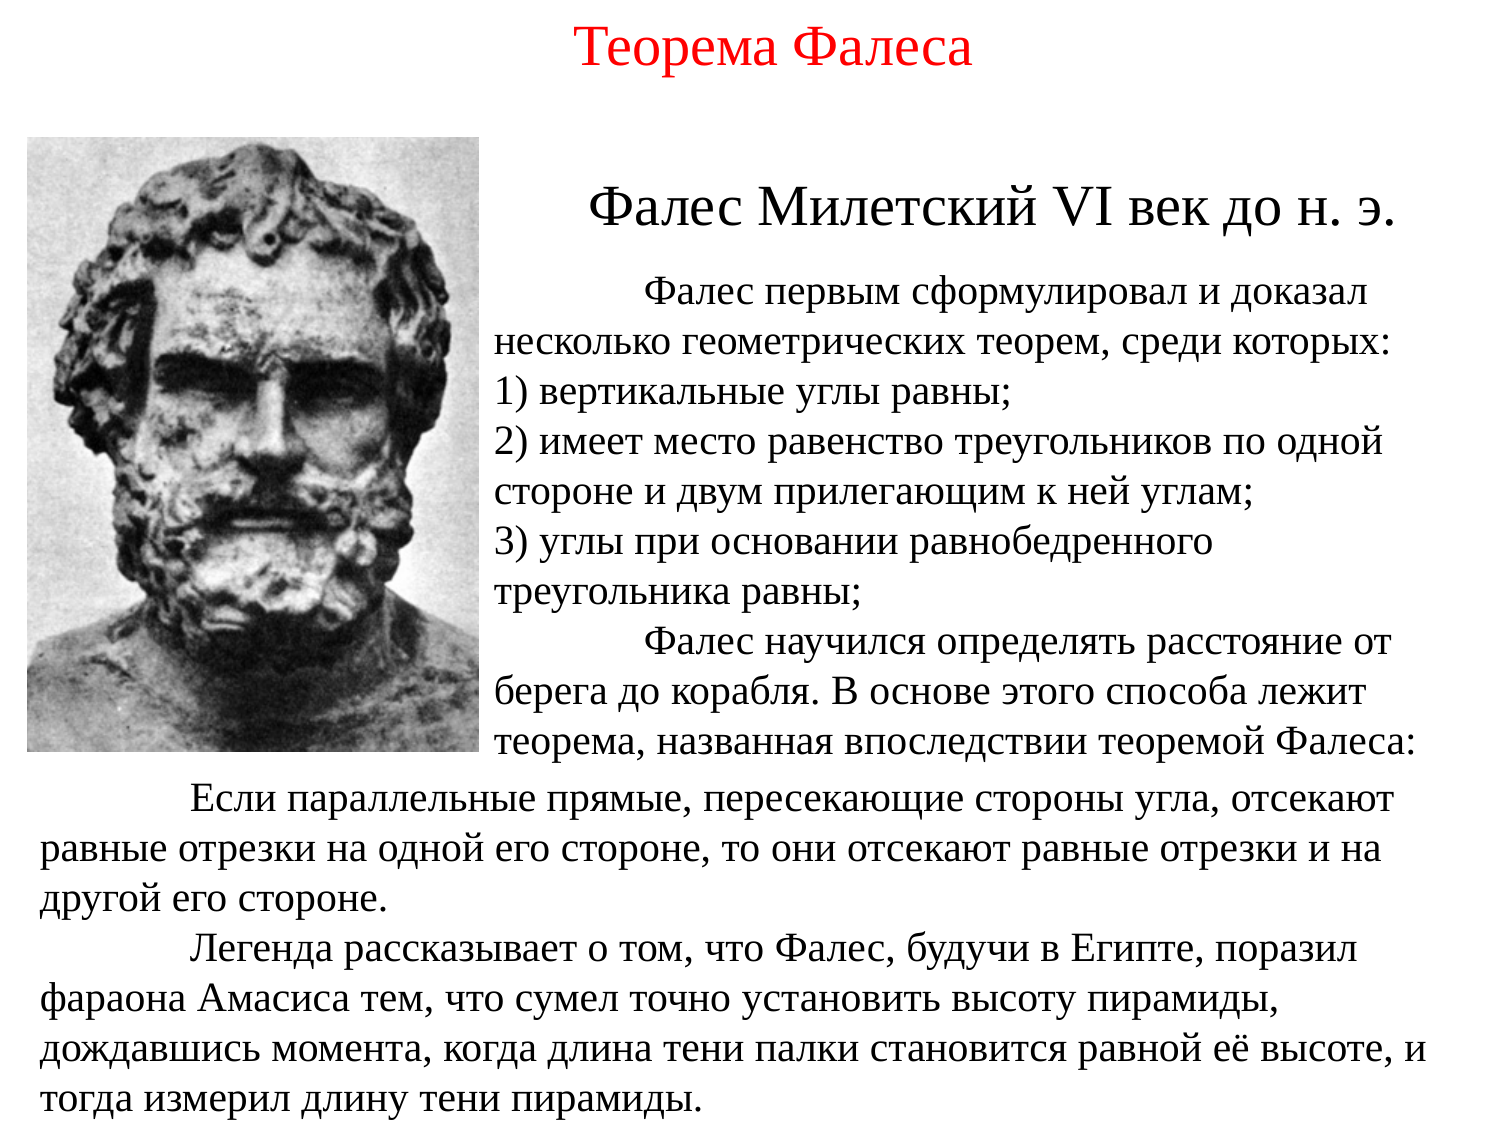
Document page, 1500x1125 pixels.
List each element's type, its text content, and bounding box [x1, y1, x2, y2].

title Фалес Милетский VI век до н. э. [485, 160, 1500, 244]
text_box Если параллельные прямые, пересекающие стороны угла, отсекают равные отрезки на одной его стороне, то они отсекают равные отрезки и на другой его стороне. Легенда рассказывает о том, что Фалес, будучи в Египте, поразил фараона Амасиса тем, что сумел точно установить высоту пирамиды, дождавшись момента, когда длина тени палки становится равной её высоте, и тогда измерил длину тени пирамиды. [24, 762, 1500, 1125]
text_box Фалес первым сформулировал и доказал несколько геометрических теорем, среди которых: 1) вертикальные углы равны; 2) имеет место равенство треугольников по одной стороне и двум прилегающим к ней углам; 3) углы при основании равнобедренного треугольника равны; Фалес научился определять расстояние от берега до корабля. В основе этого способа лежит теорема, названная впоследствии теоремой Фалеса: [478, 255, 1454, 762]
text_box Теорема Фалеса [159, 0, 1388, 85]
picture [27, 136, 479, 752]
